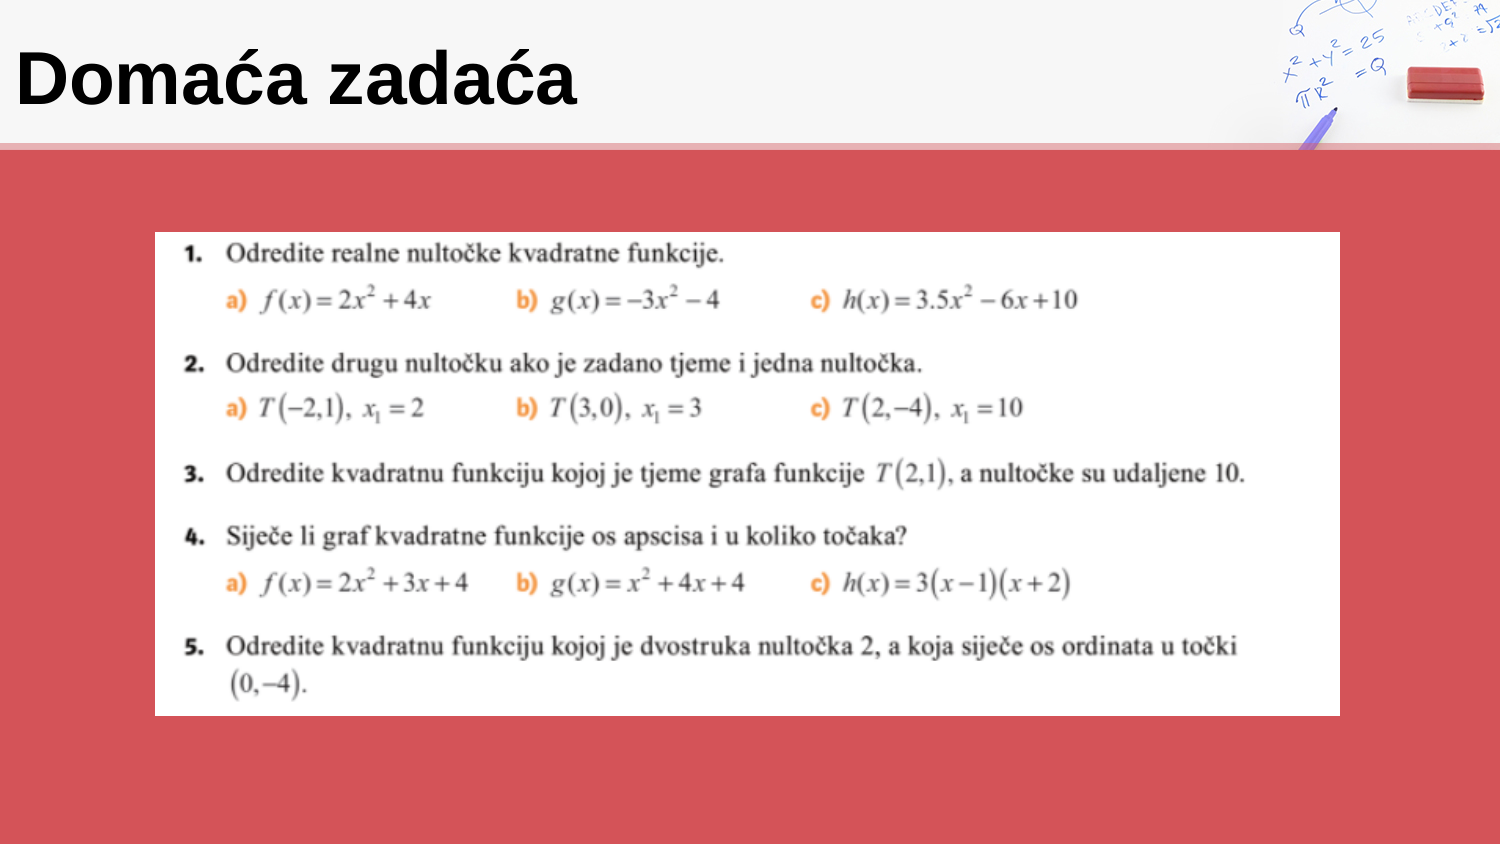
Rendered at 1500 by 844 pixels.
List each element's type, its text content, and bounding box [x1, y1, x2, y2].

title Domaća zadaća [0, 4, 1500, 146]
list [155, 232, 1341, 717]
picture [0, 0, 1500, 4]
picture [0, 146, 1500, 844]
